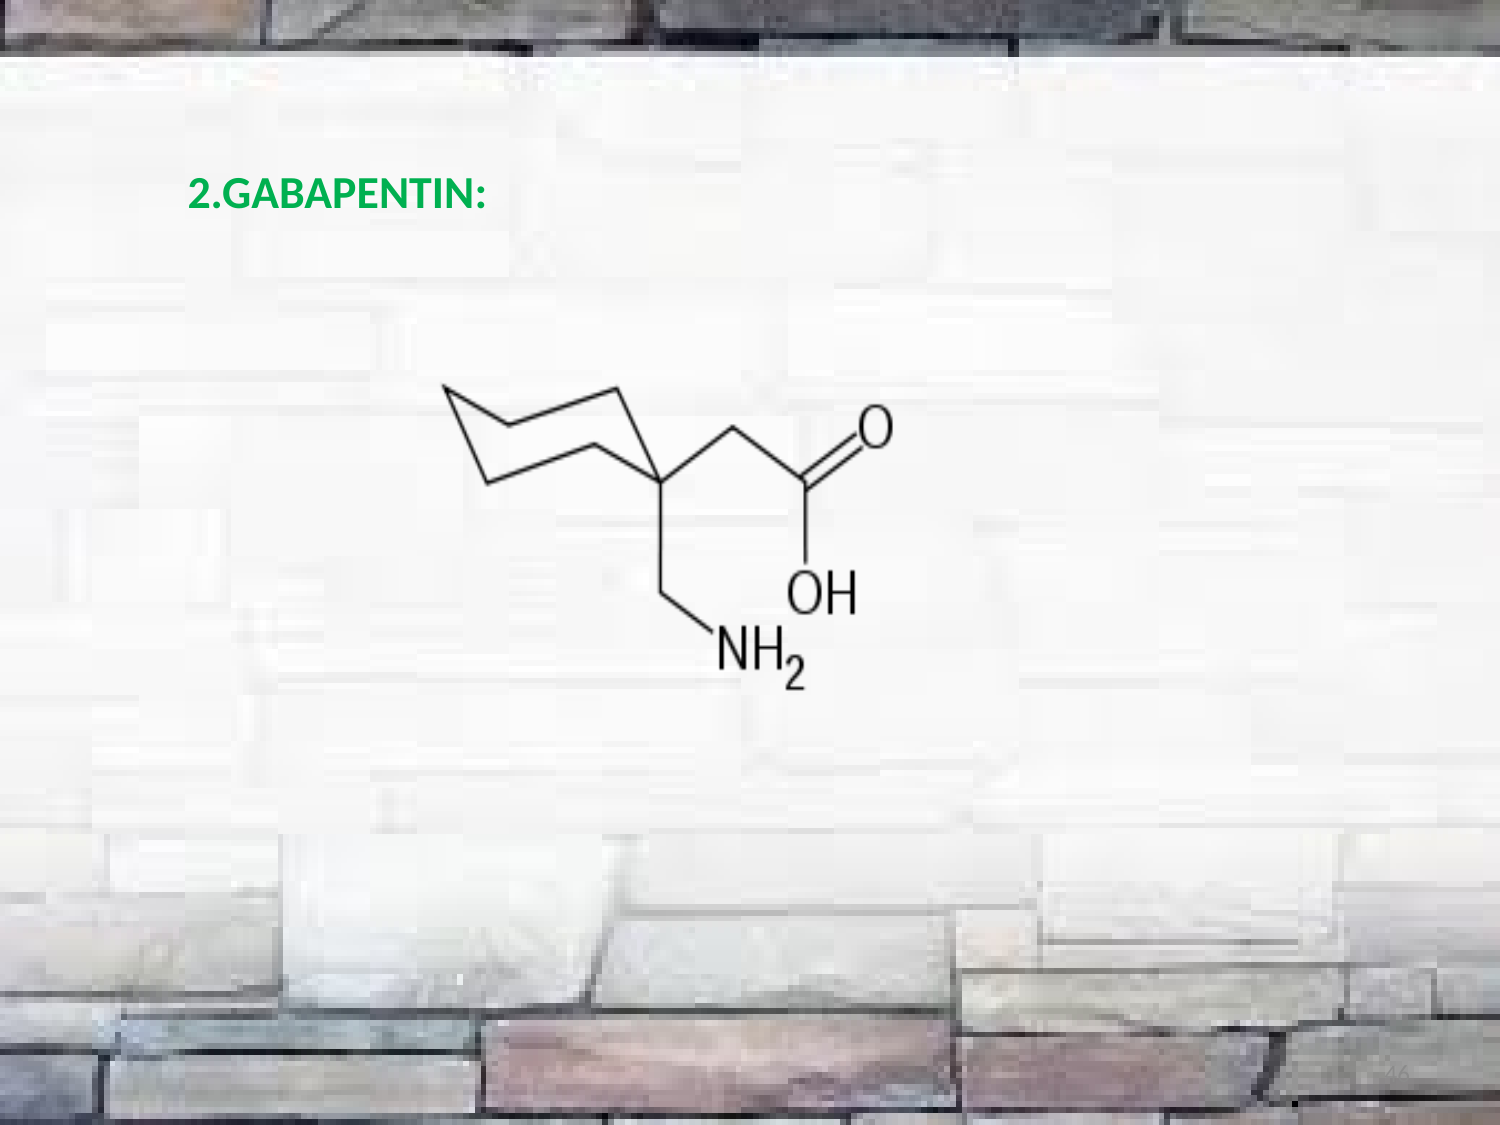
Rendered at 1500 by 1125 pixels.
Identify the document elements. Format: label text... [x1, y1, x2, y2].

title 2.GABAPENTIN: [50, 154, 625, 225]
slide_number 46 [1074, 1042, 1425, 1103]
picture [0, 0, 1500, 1125]
